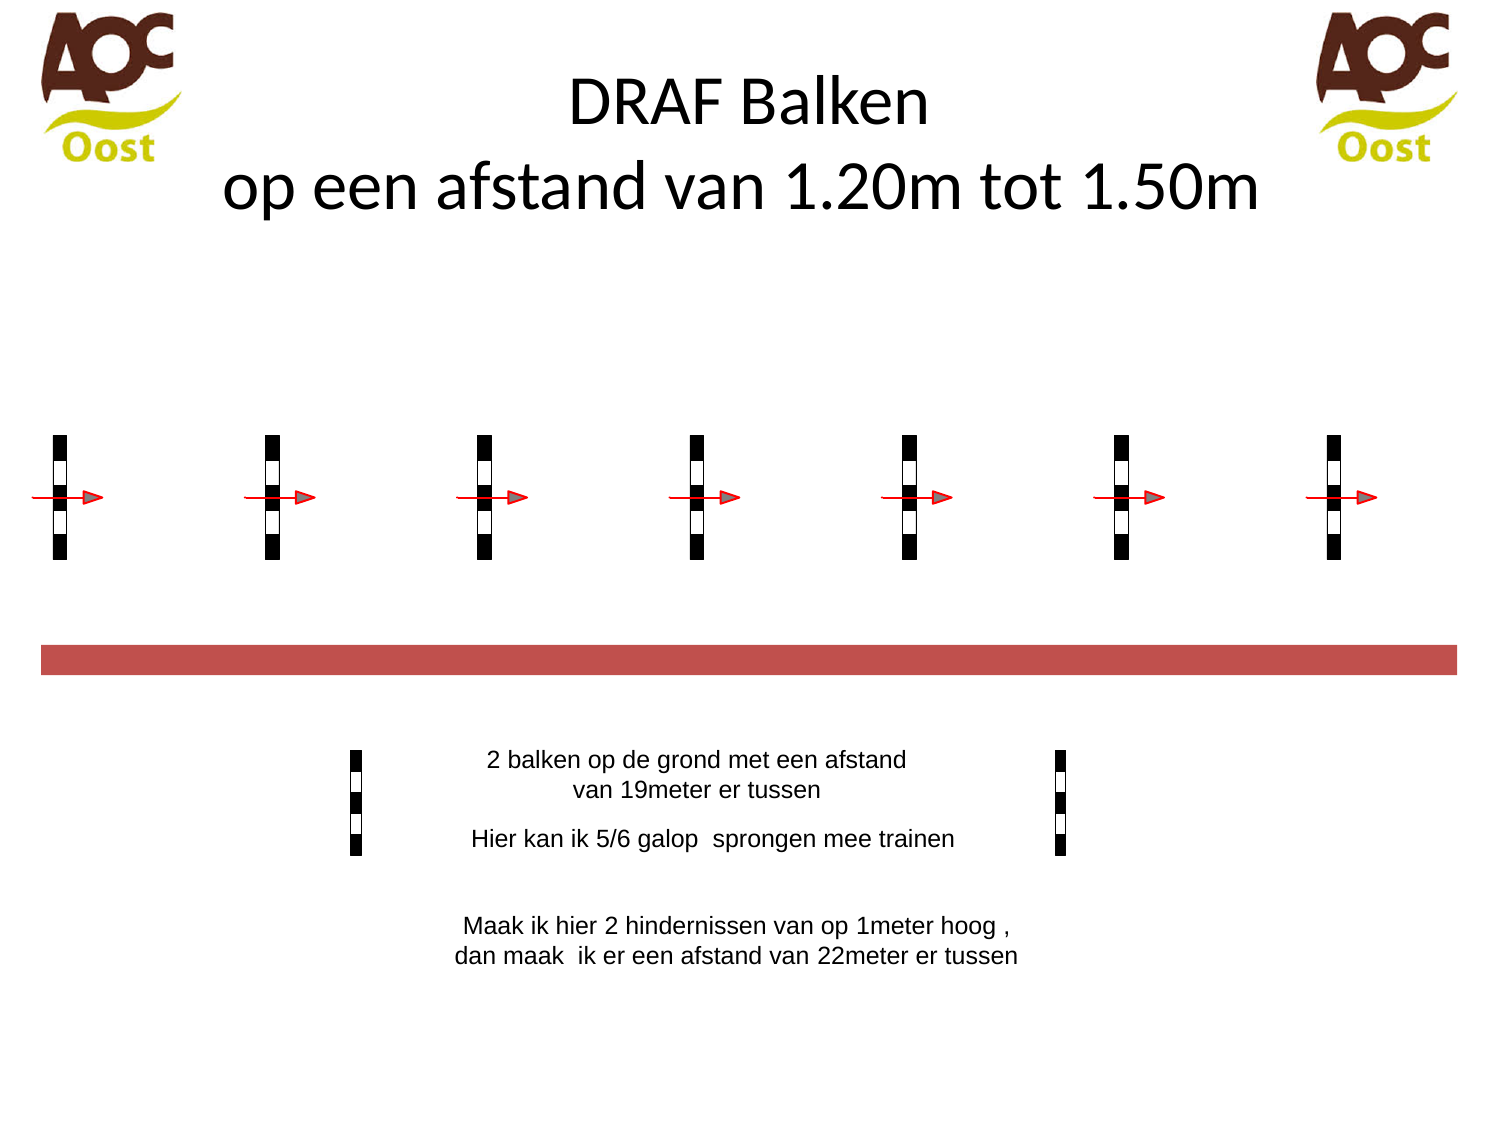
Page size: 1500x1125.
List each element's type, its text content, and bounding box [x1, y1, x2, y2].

picture [348, 739, 1069, 975]
title DRAF Balken op een afstand van 1.20m tot 1.50m [75, 45, 1425, 233]
text_box [41, 644, 1458, 676]
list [29, 432, 1380, 563]
picture [40, 11, 182, 162]
picture [1316, 11, 1458, 162]
